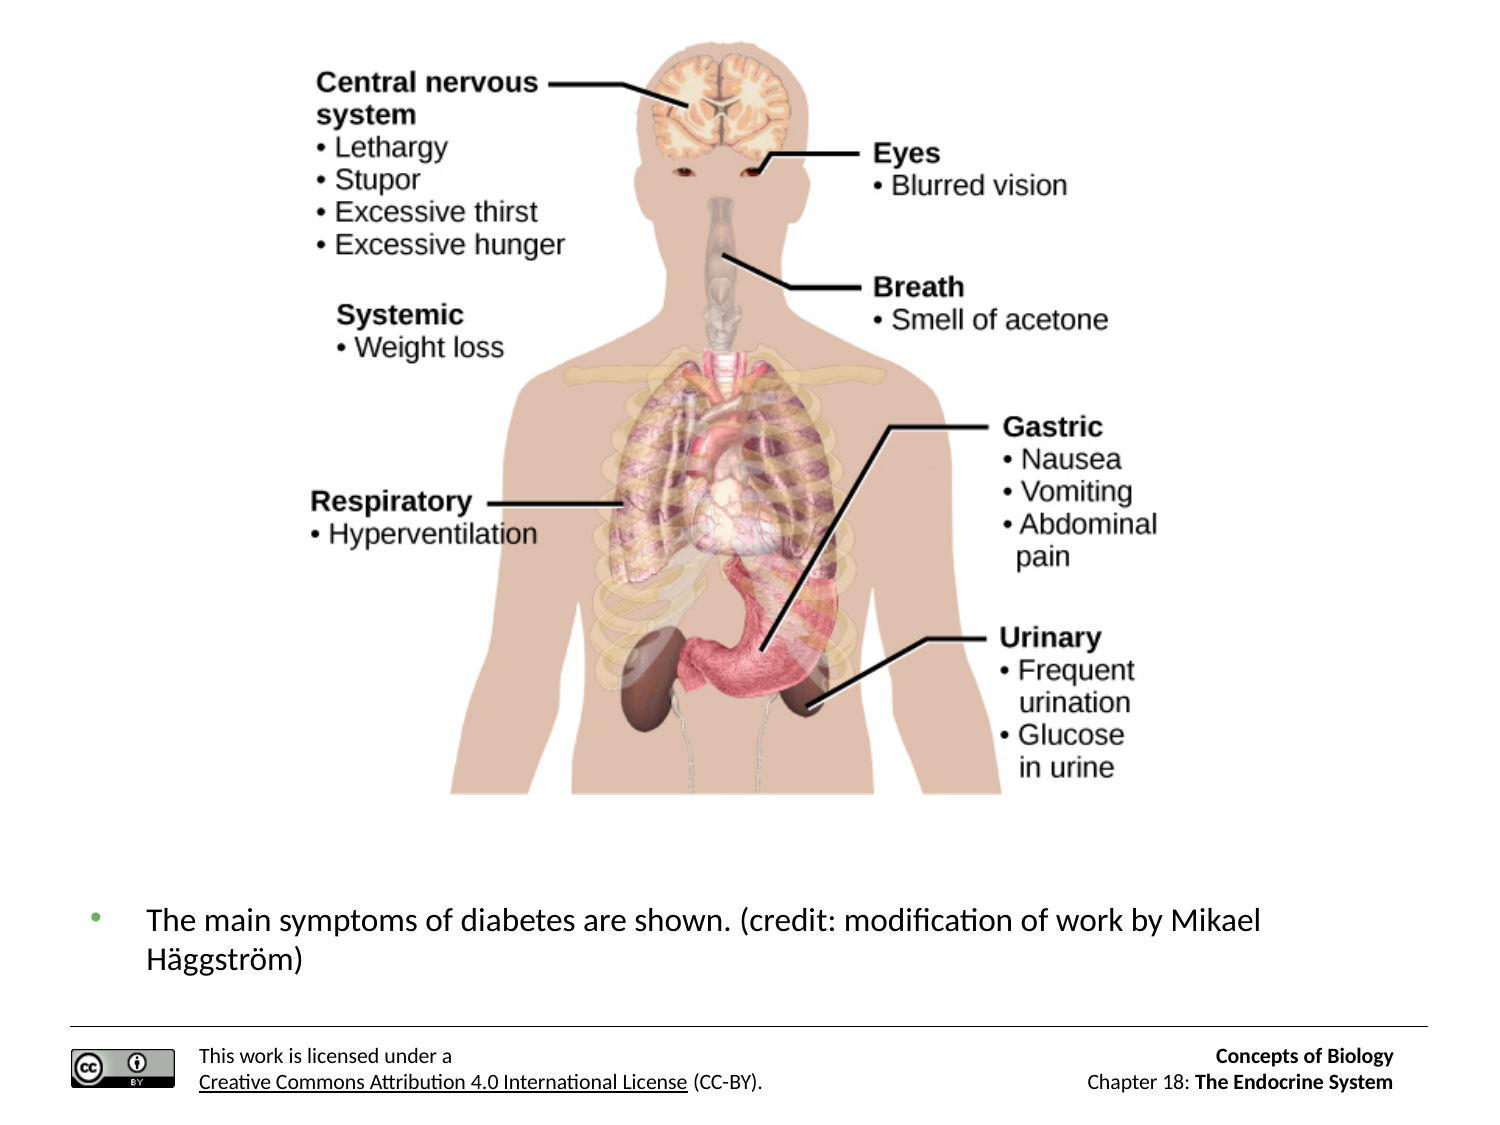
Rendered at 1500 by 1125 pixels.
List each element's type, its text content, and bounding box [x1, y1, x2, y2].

list The main symptoms of diabetes are shown. (credit: modification of work by Mikael Häggström) [75, 890, 1398, 1082]
picture [0, 38, 1500, 795]
picture [71, 1049, 175, 1088]
